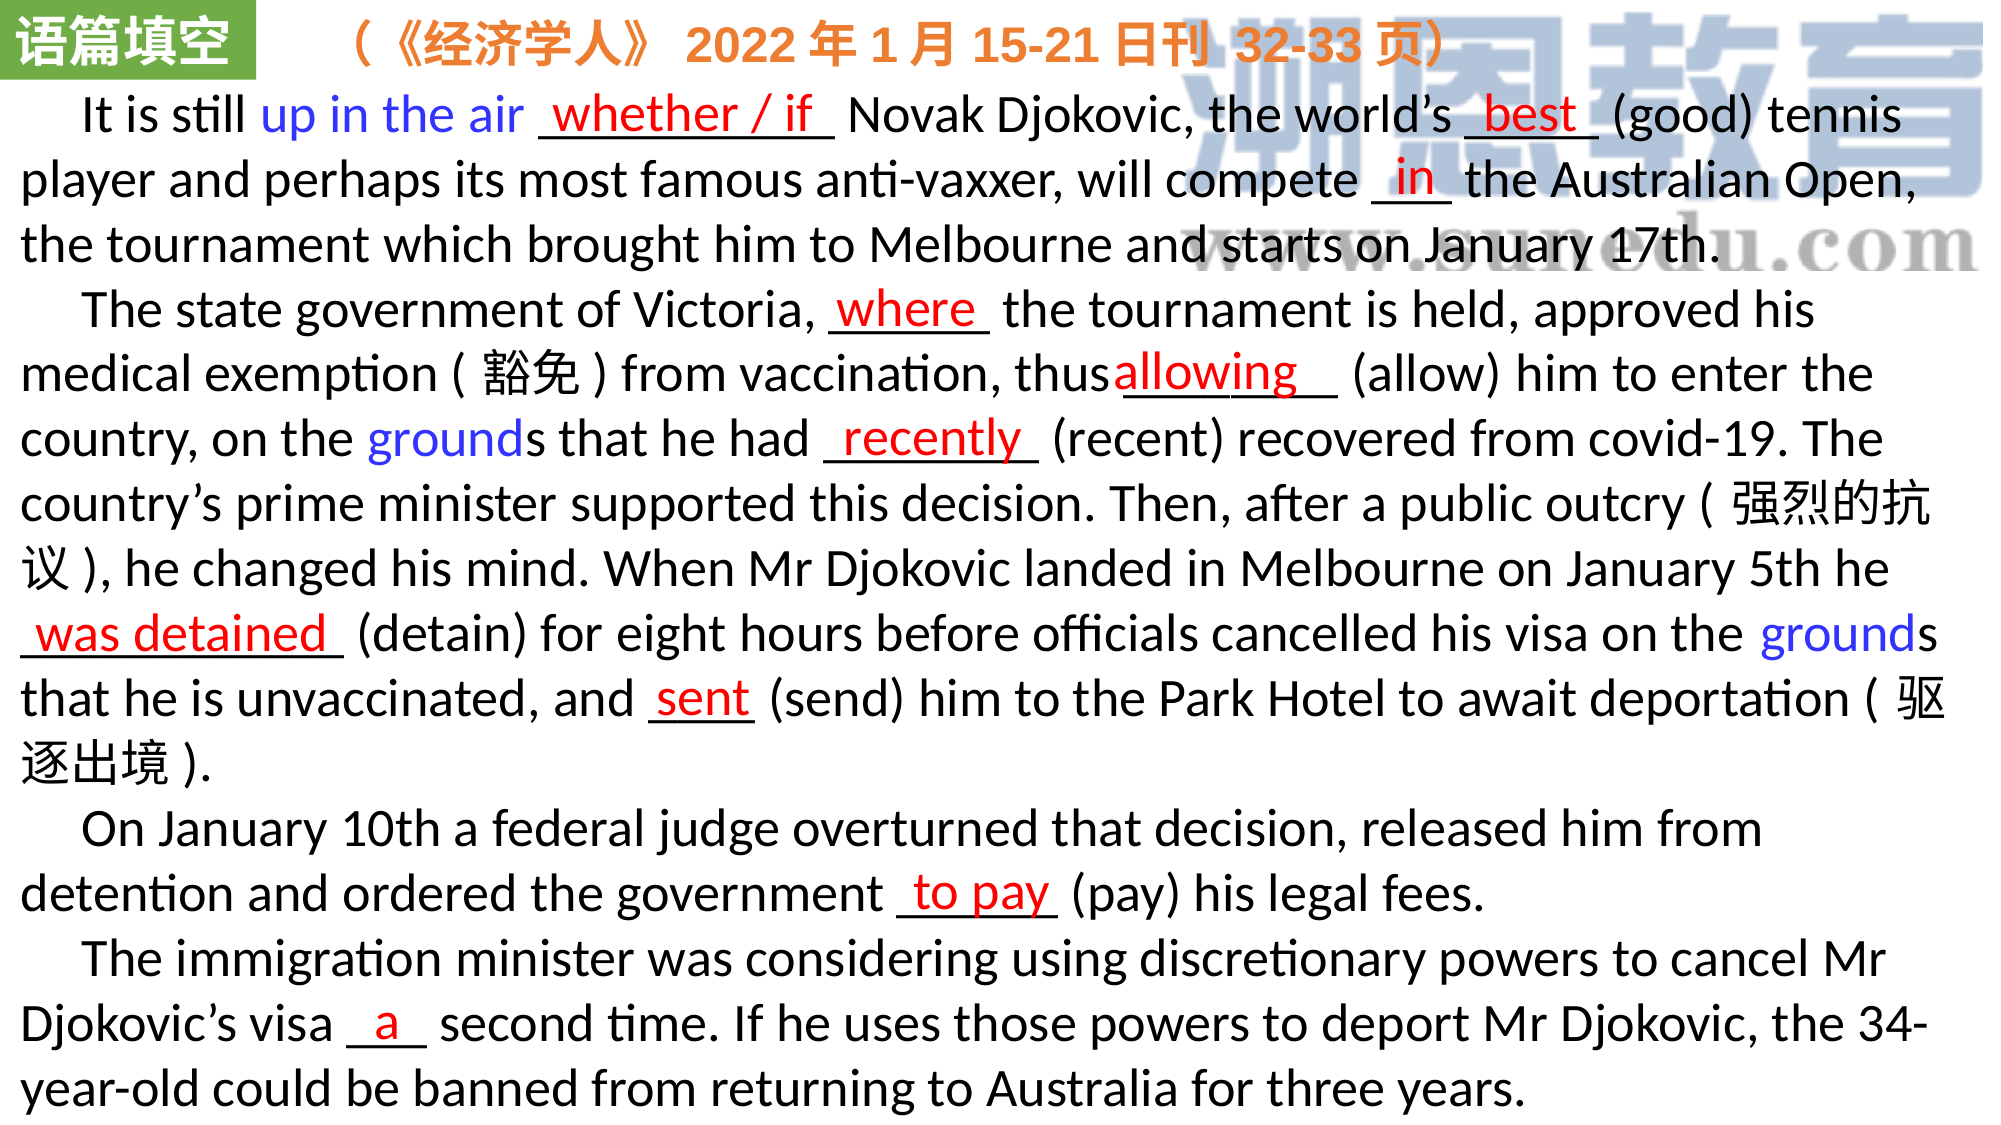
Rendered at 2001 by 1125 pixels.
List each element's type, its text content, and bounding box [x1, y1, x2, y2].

text_box It is still up in the air ___________ Novak Djokovic, the world’s _____ (good) tennis player and perhaps its most famous anti-vaxxer, will compete ___ the Australian Open, the tournament which brought him to Melbourne and starts on January 17th. The state government of Victoria, ______ the tournament is held, approved his medical exemption (豁免) from vaccination, thus ________ (allow) him to enter the country, on the grounds that he had ________ (recent) recovered from covid-19. The country’s prime minister supported this decision. Then, after a public outcry (强烈的抗议), he changed his mind. When Mr Djokovic landed in Melbourne on January 5th he ____________ (detain) for eight hours before officials cancelled his visa on the grounds that he is unvaccinated, and ____ (send) him to the Park Hotel to await deportation (驱逐出境). On January 10th a federal judge overturned that decision, released him from detention and ordered the government ______ (pay) his legal fees. The immigration minister was considering using discretionary powers to cancel Mr Djokovic’s visa ___ second time. If he uses those powers to deport Mr Djokovic, the 34-year-old could be banned from returning to Australia for three years. [5, 70, 1987, 1125]
text_box 语篇填空 [0, 0, 257, 80]
text_box sent [641, 653, 796, 734]
text_box in [1380, 133, 1476, 213]
text_box whether / if [537, 69, 872, 150]
text_box （《经济学人》2022年1月15-21日刊 32-33页） [308, 4, 1836, 80]
text_box a [359, 978, 457, 1058]
text_box to pay [898, 848, 1156, 929]
picture [1836, 10, 1983, 70]
text_box recently [829, 393, 1085, 474]
text_box best [1468, 69, 1648, 150]
text_box where [822, 264, 1077, 345]
text_box allowing [1098, 327, 1354, 408]
text_box was detained [20, 590, 363, 670]
